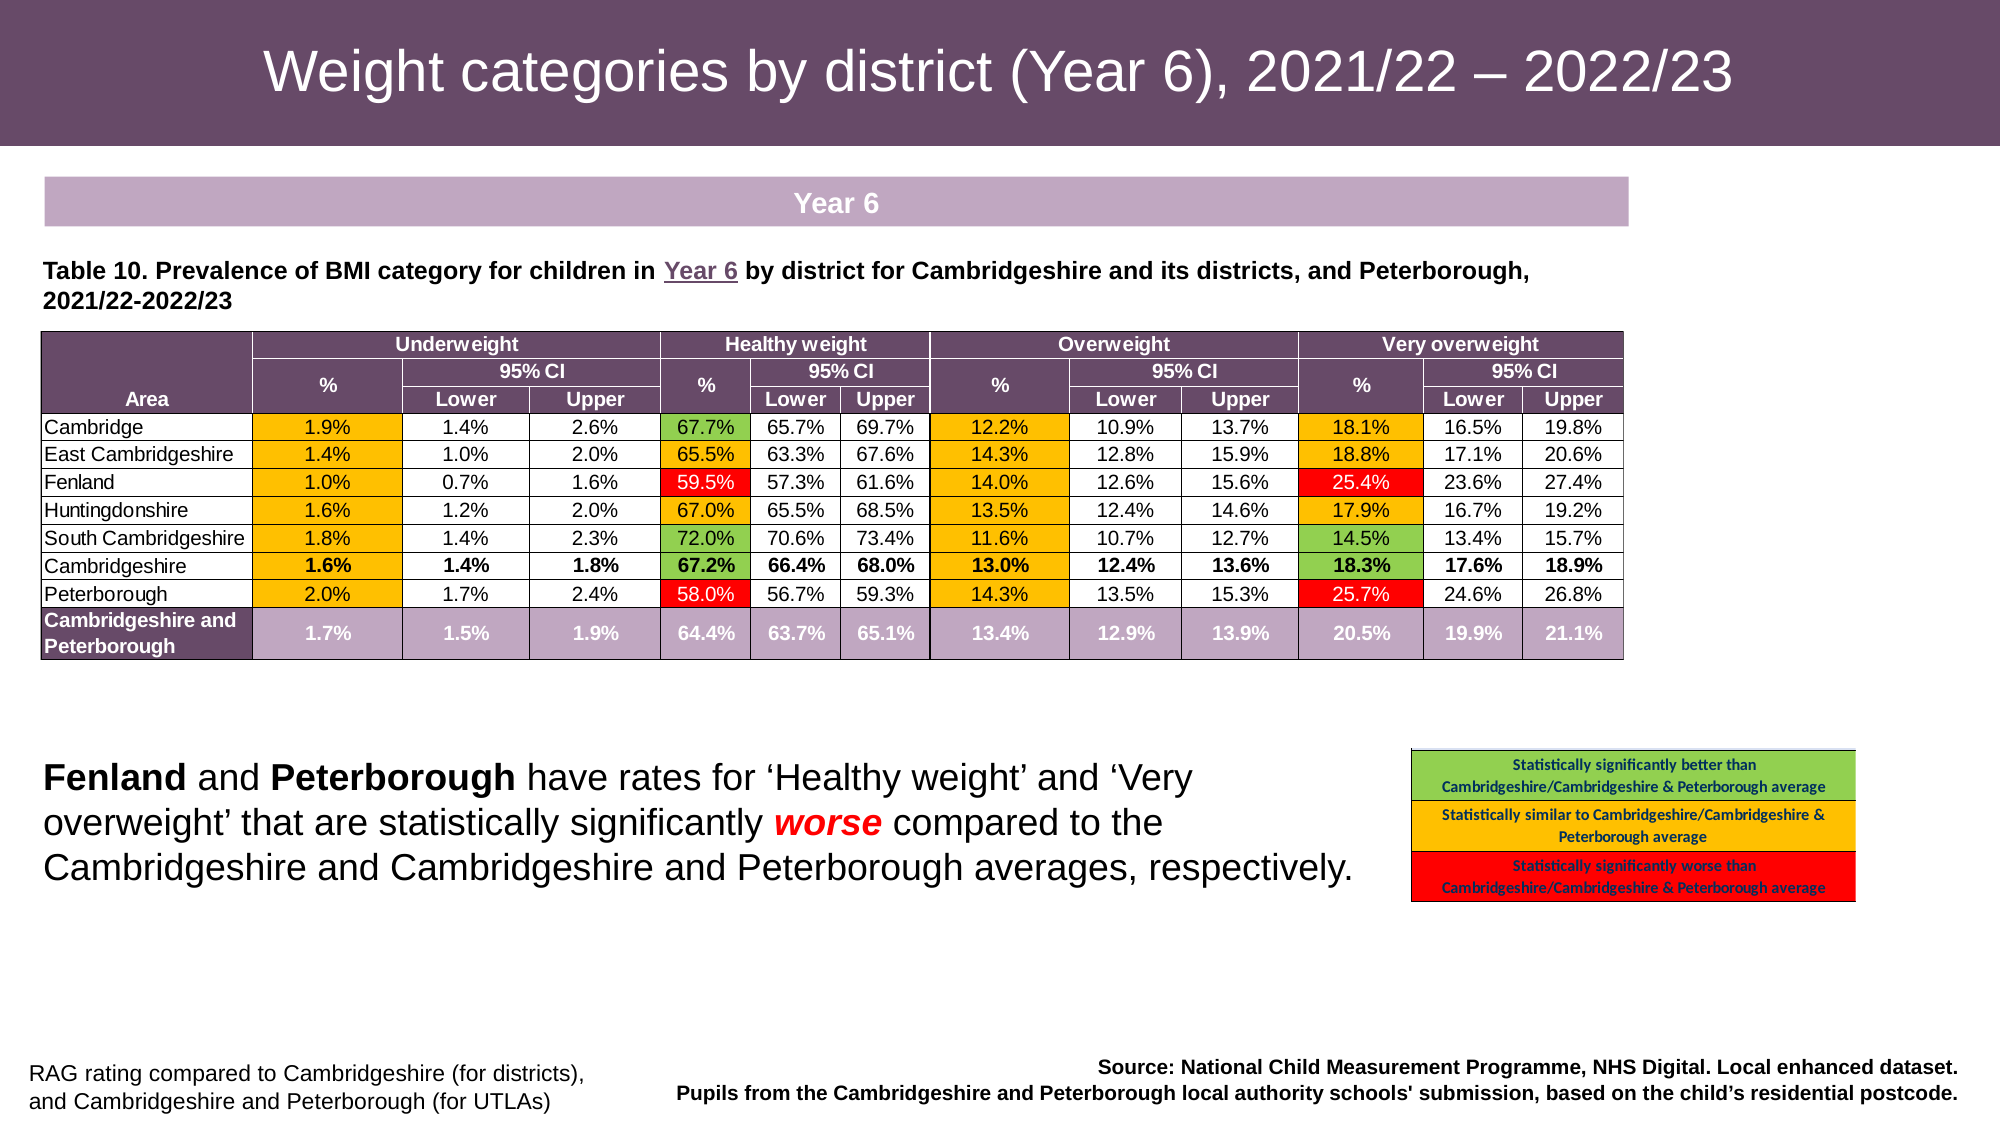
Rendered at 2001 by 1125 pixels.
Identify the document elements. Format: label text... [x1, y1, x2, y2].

picture [40, 331, 1625, 661]
text_box RAG rating compared to Cambridgeshire (for districts), and Cambridgeshire and Peterborough (for UTLAs) [13, 1051, 645, 1122]
picture [1410, 748, 1857, 903]
text_box Fenland and Peterborough have rates for ‘Healthy weight’ and ‘Very overweight’ that are statistically significantly worse compared to the Cambridgeshire and Cambridgeshire and Peterborough averages, respectively. [28, 745, 1394, 896]
title Weight categories by district (Year 6), 2021/22 – 2022/23 [0, 0, 2000, 146]
text_box Table 10. Prevalence of BMI category for children in Year 6 by district for Cambridgeshire and its districts, and Peterborough, 2021/22-2022/23 [28, 247, 1612, 323]
text_box Source: National Child Measurement Programme, NHS Digital. Local enhanced dataset. Pupils from the Cambridgeshire and Peterborough local authority schools' submission, based on the child’s residential postcode. [616, 1046, 1979, 1112]
text_box Year 6 [44, 176, 1629, 227]
